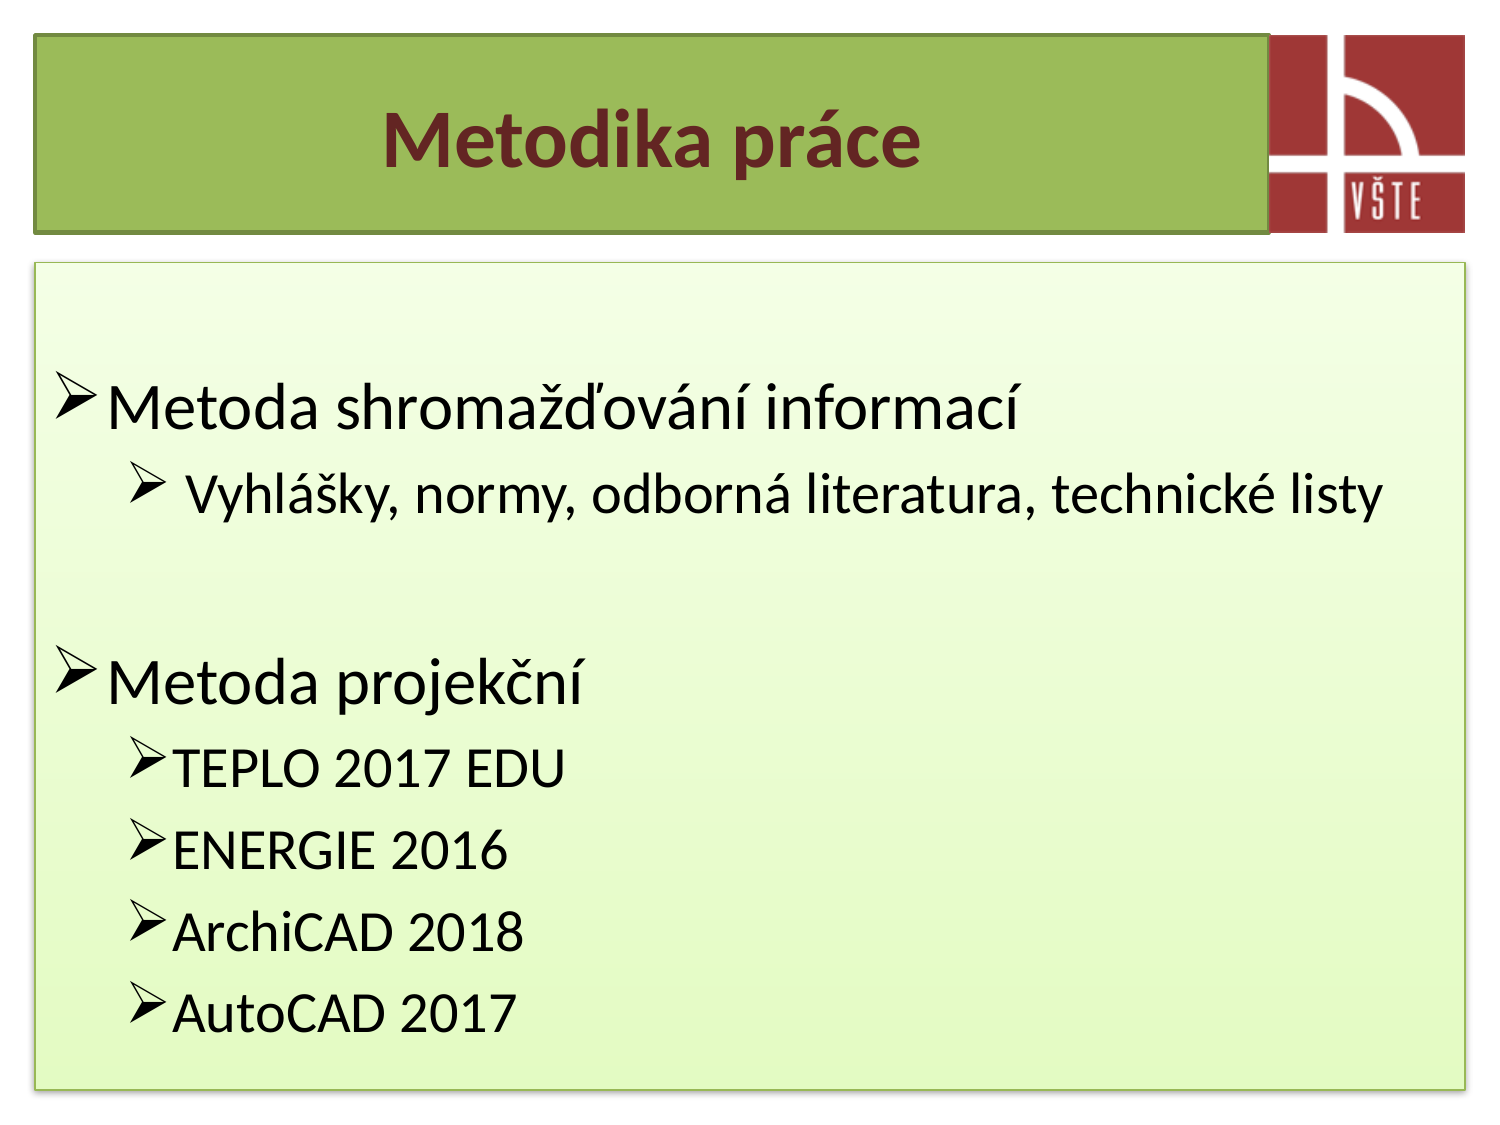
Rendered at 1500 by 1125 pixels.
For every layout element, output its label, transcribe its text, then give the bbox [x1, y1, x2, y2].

list Metoda shromažďování informací Vyhlášky, normy, odborná literatura, technické listy Metoda projekční TEPLO 2017 EDU ENERGIE 2016 ArchiCAD 2018 AutoCAD 2017 [34, 262, 1466, 1091]
title Metodika práce [33, 33, 1269, 235]
picture [1268, 34, 1466, 233]
